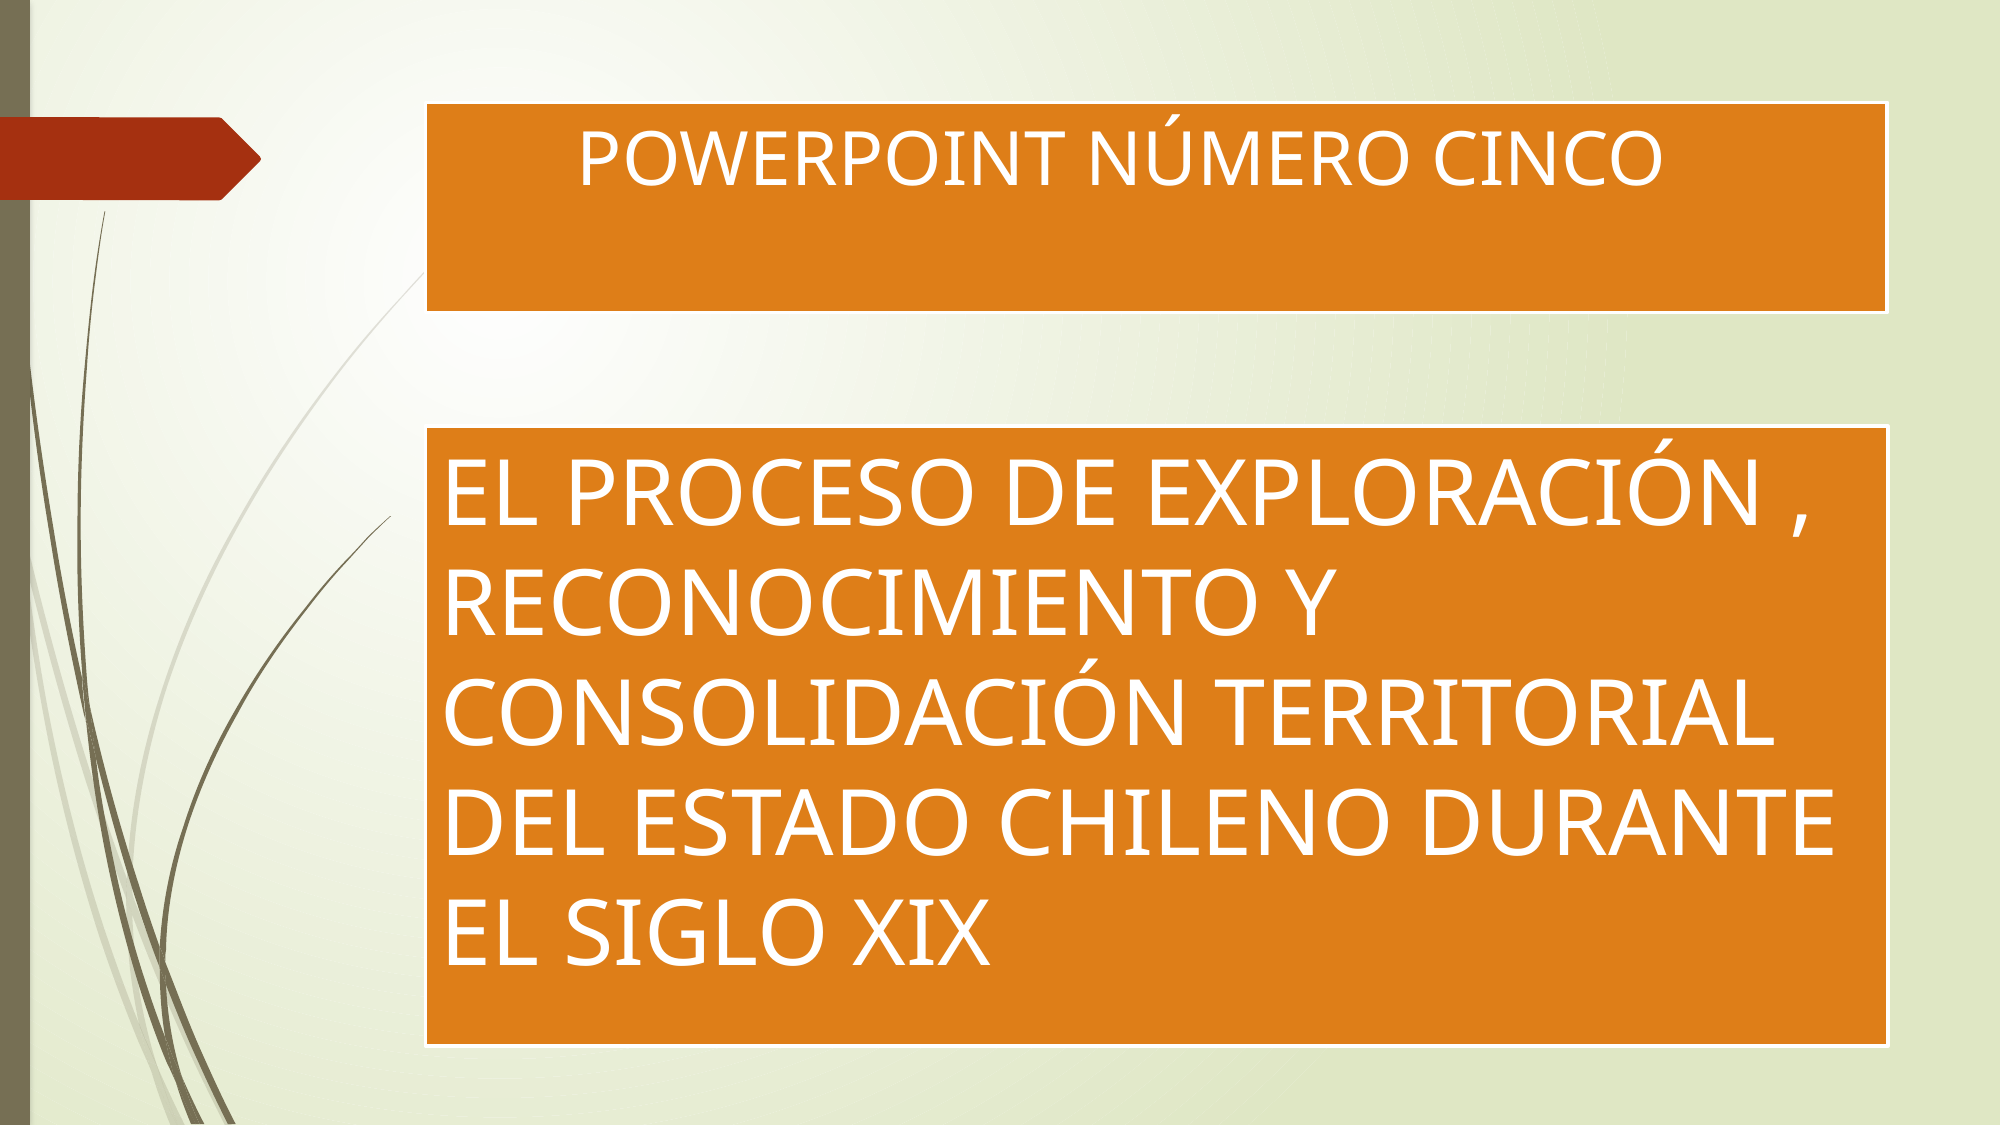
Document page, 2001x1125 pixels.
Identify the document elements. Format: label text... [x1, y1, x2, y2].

title POWERPOINT NÚMERO CINCO [424, 101, 1889, 314]
list EL PROCESO DE EXPLORACIÓN , RECONOCIMIENTO Y CONSOLIDACIÓN TERRITORIAL DEL ESTADO CHILENO DURANTE EL SIGLO XIX [424, 424, 1890, 1048]
